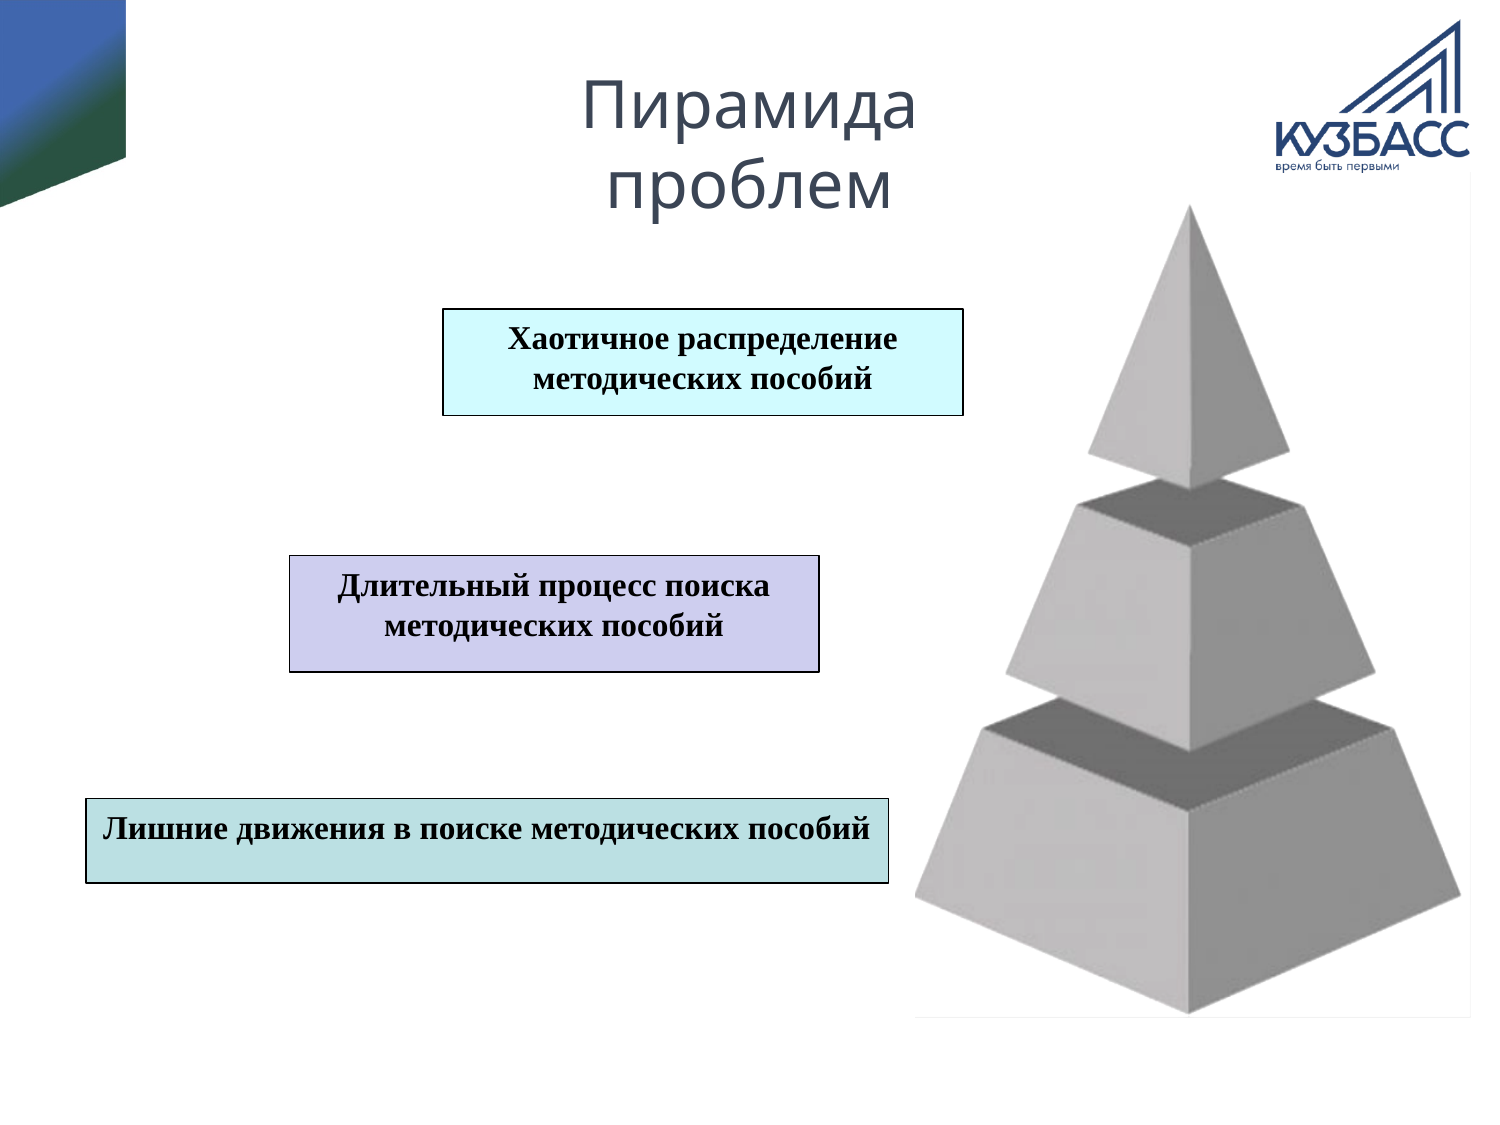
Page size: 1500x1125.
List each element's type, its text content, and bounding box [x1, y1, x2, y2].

text_box Хаотичное распределение методических пособий [442, 308, 910, 416]
picture [915, 19, 1471, 1018]
picture [0, 0, 126, 208]
title Пирамида проблем [430, 54, 1070, 151]
text_box Длительный процесс поиска методических пособий [289, 555, 820, 672]
text_box [242, 622, 910, 683]
text_box Лишние движения в поиске методических пособий [85, 798, 889, 884]
